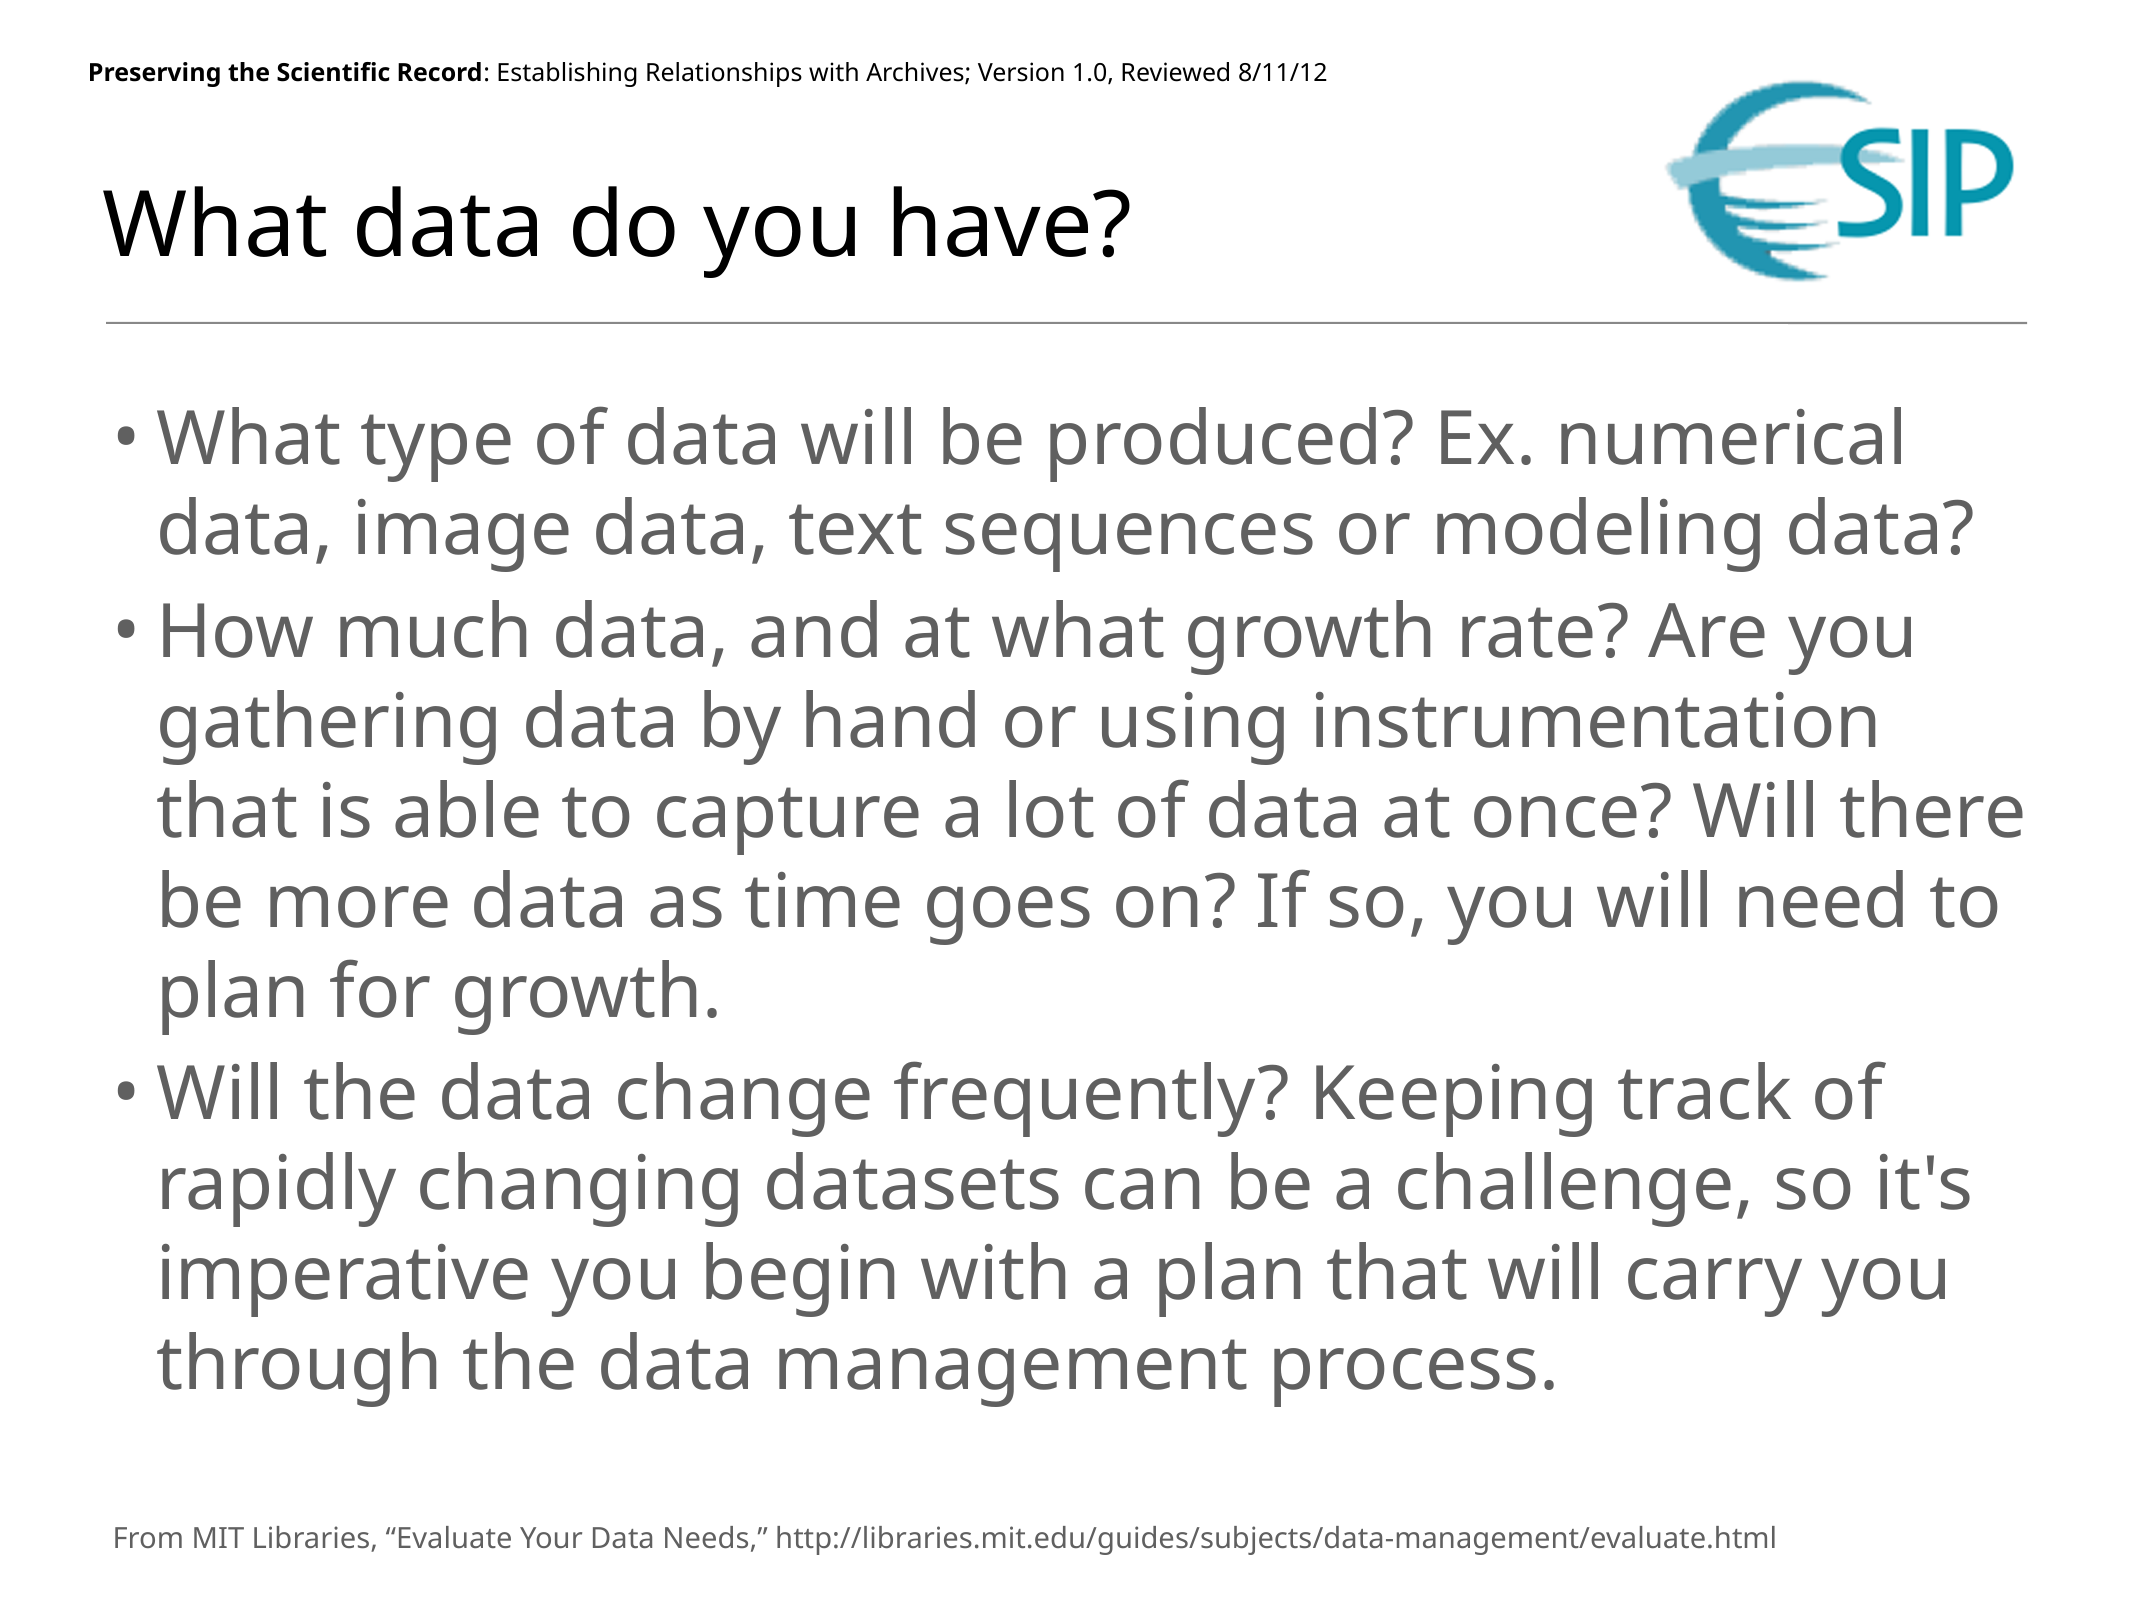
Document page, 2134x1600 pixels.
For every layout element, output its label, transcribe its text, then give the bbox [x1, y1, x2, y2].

title What data do you have? [93, 53, 2040, 284]
list What type of data will be produced? Ex. numerical data, image data, text sequences or modeling data? How much data, and at what growth rate? Are you gathering data by hand or using instrumentation that is able to capture a lot of data at once? Will there be more data as time goes on? If so, you will need to plan for growth. Will the data change frequently? Keeping track of rapidly changing datasets can be a challenge, so it's imperative you begin with a plan that will carry you through the data management process. From MIT Libraries, “Evaluate Your Data Needs,” http://libraries.mit.edu/guides/subjects/data-management/evaluate.html [103, 380, 2051, 1513]
